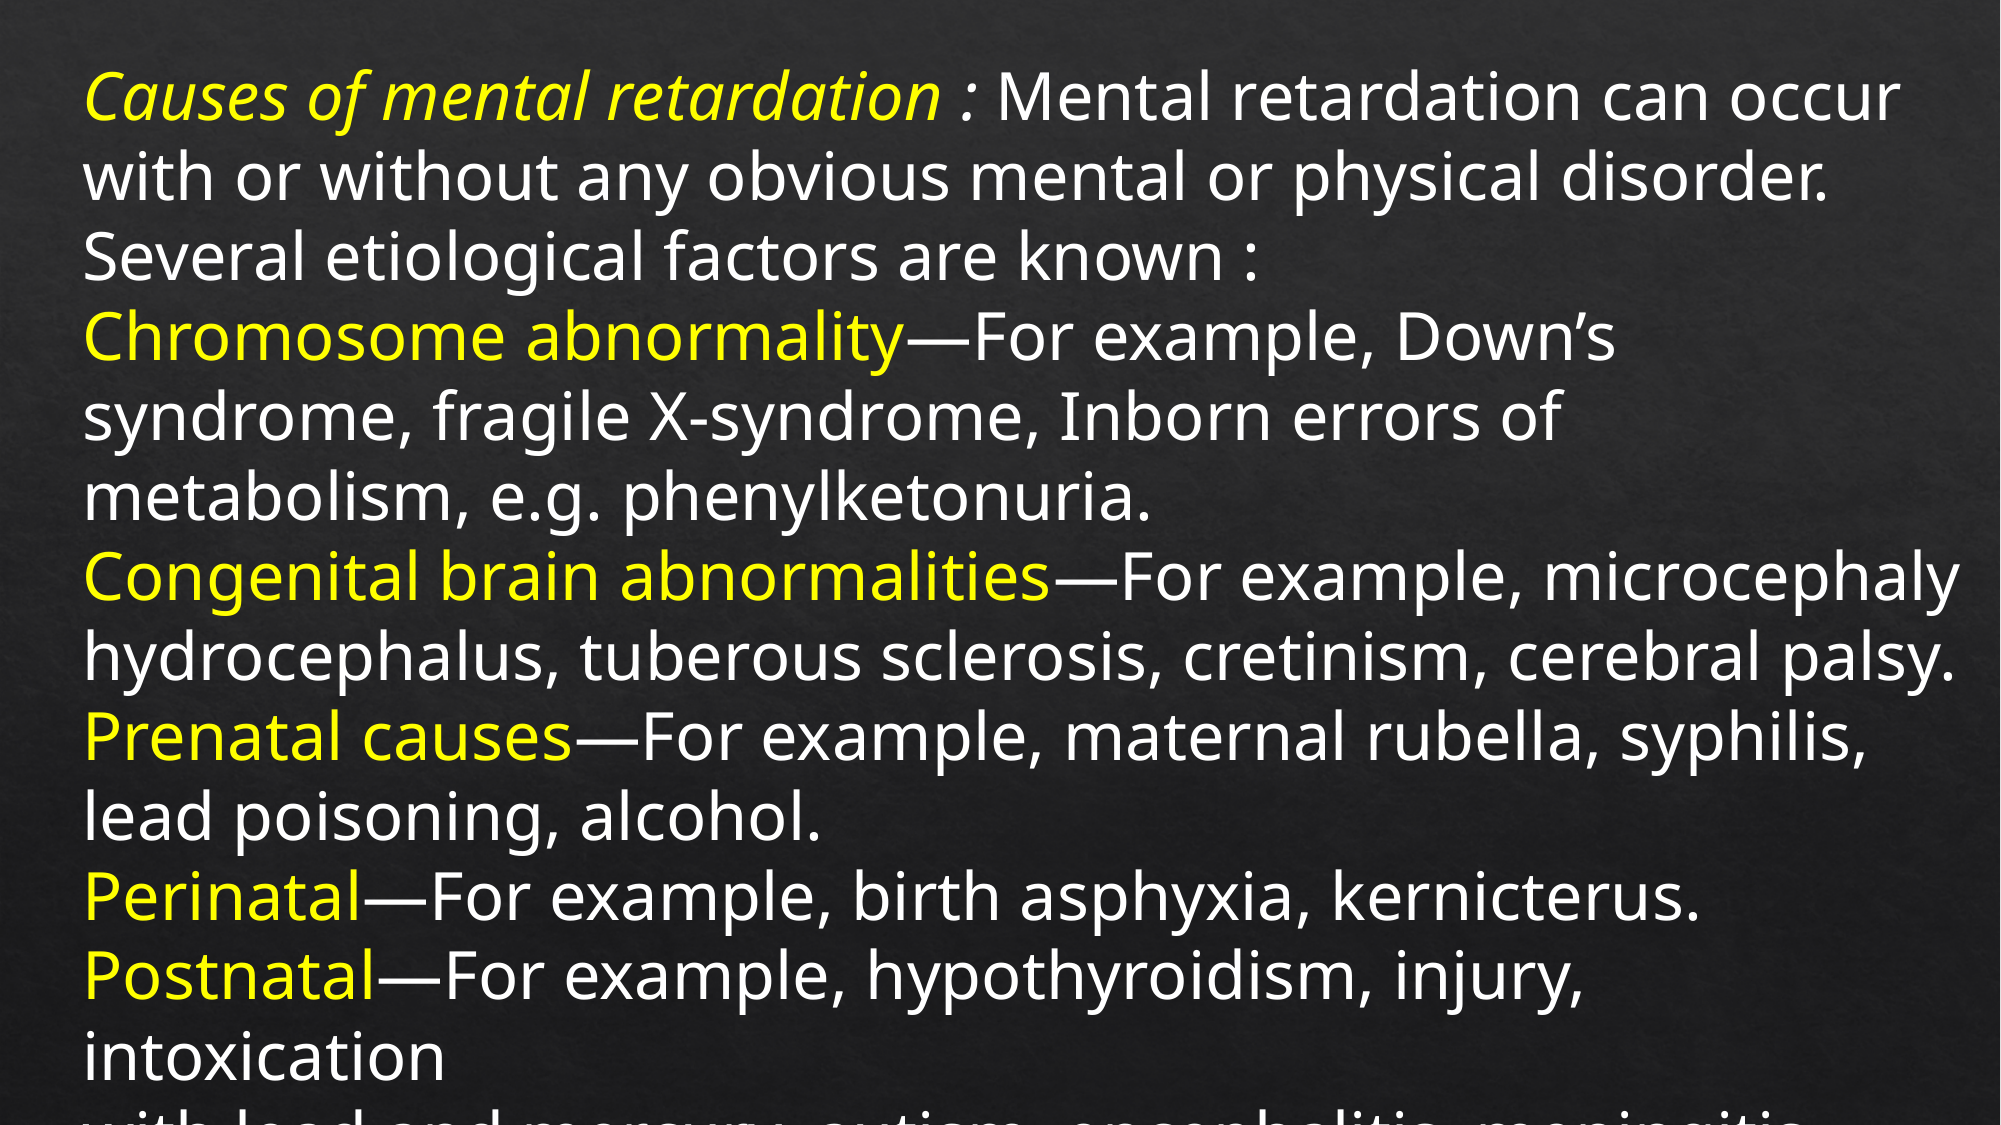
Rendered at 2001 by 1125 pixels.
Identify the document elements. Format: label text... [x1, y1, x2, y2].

text_box Causes of mental retardation : Mental retardation can occur with or without any obvious mental or physical disorder. Several etiological factors are known : Chromosome abnormality—For example, Down’s syndrome, fragile X-syndrome, Inborn errors of metabolism, e.g. phenylketonuria. Congenital brain abnormalities—For example, microcephaly hydrocephalus, tuberous sclerosis, cretinism, cerebral palsy. Prenatal causes—For example, maternal rubella, syphilis, lead poisoning, alcohol. Perinatal—For example, birth asphyxia, kernicterus. Postnatal—For example, hypothyroidism, injury, intoxication with lead and mercury, autism, encephalitis, meningitis. [67, 46, 1978, 1125]
